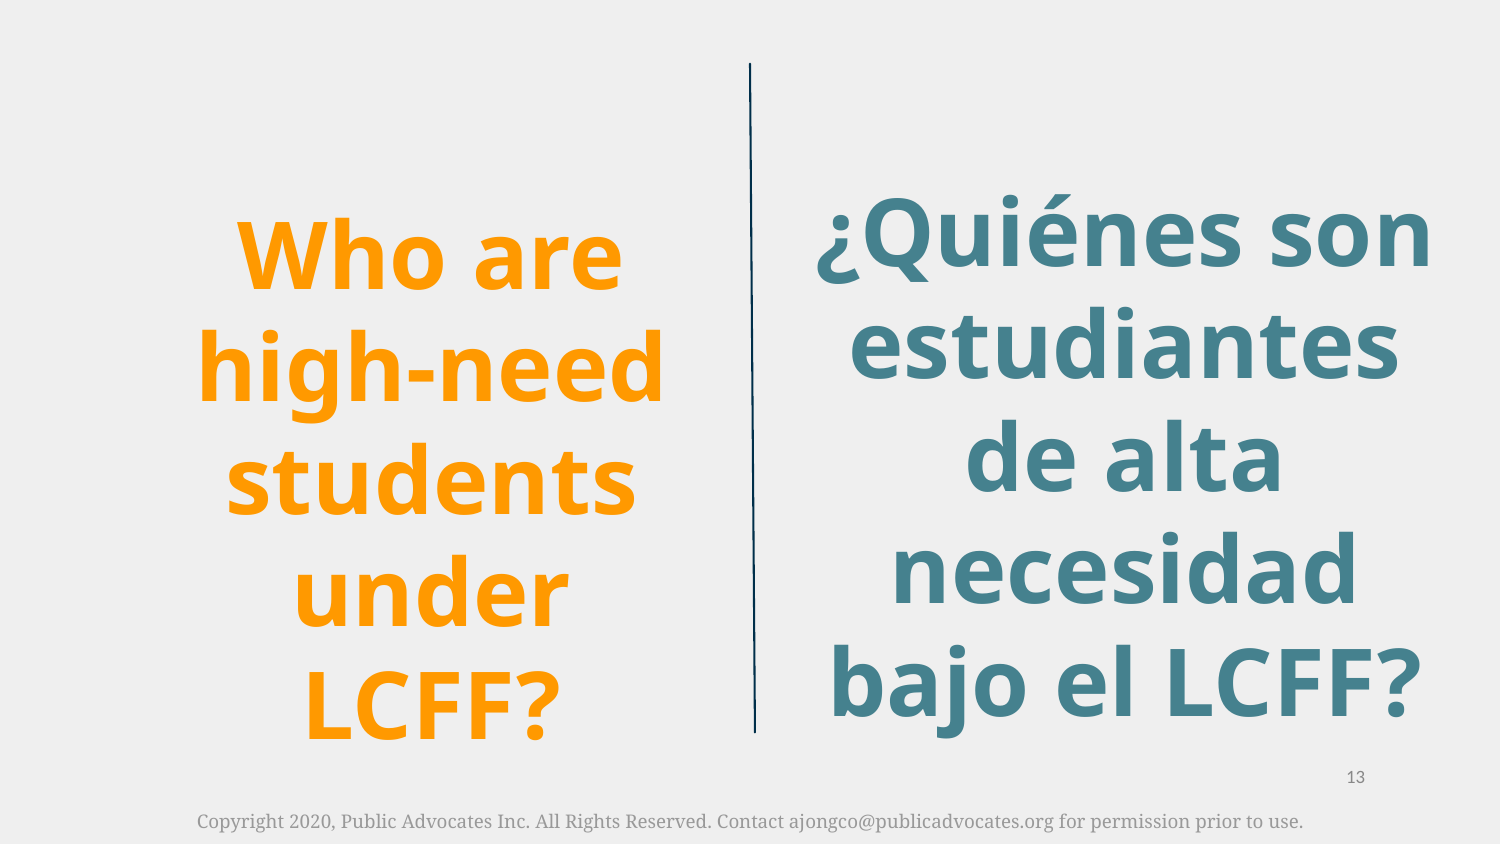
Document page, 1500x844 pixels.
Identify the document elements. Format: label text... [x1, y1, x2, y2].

text_box ¿Quiénes son estudiantes de alta necesidad bajo el LCFF? [783, 166, 1467, 265]
text_box Who are high-need students under LCFF? [141, 190, 722, 288]
slide_number ‹#› [1324, 753, 1377, 798]
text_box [749, 63, 756, 733]
text_box Copyright 2020, Public Advocates Inc. All Rights Reserved. Contact ajongco@publicadvocates.org for permission prior to use. [0, 798, 1500, 844]
